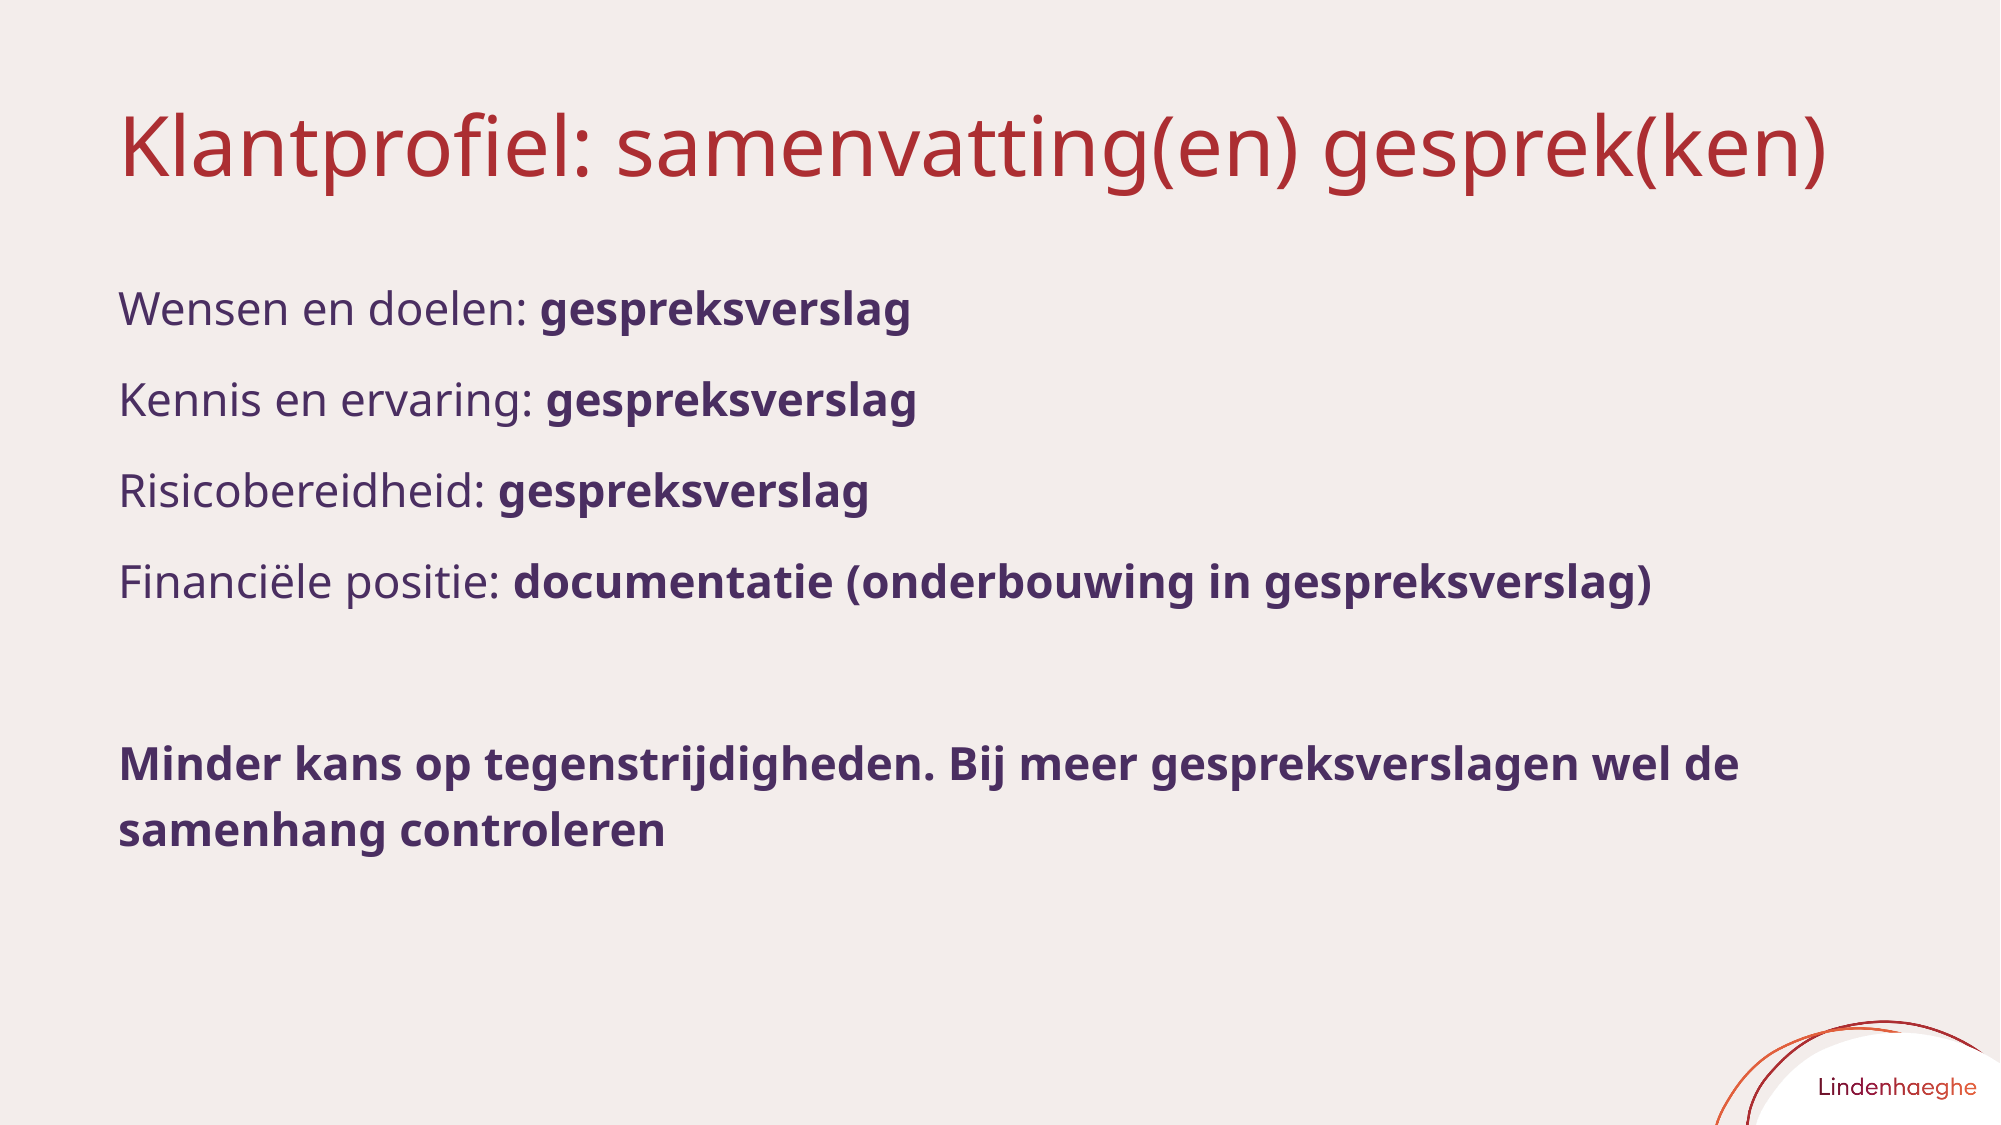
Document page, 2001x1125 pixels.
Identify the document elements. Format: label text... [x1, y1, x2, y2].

picture [1714, 1020, 2000, 1125]
list Wensen en doelen: gespreksverslag Kennis en ervaring: gespreksverslag Risicobereidheid: gespreksverslag Financiële positie: documentatie (onderbouwing in gespreksverslag) Minder kans op tegenstrijdigheden. Bij meer gespreksverslagen wel de samenhang controleren [118, 268, 1883, 993]
title Klantprofiel: samenvatting(en) gesprek(ken) [118, 104, 1882, 197]
